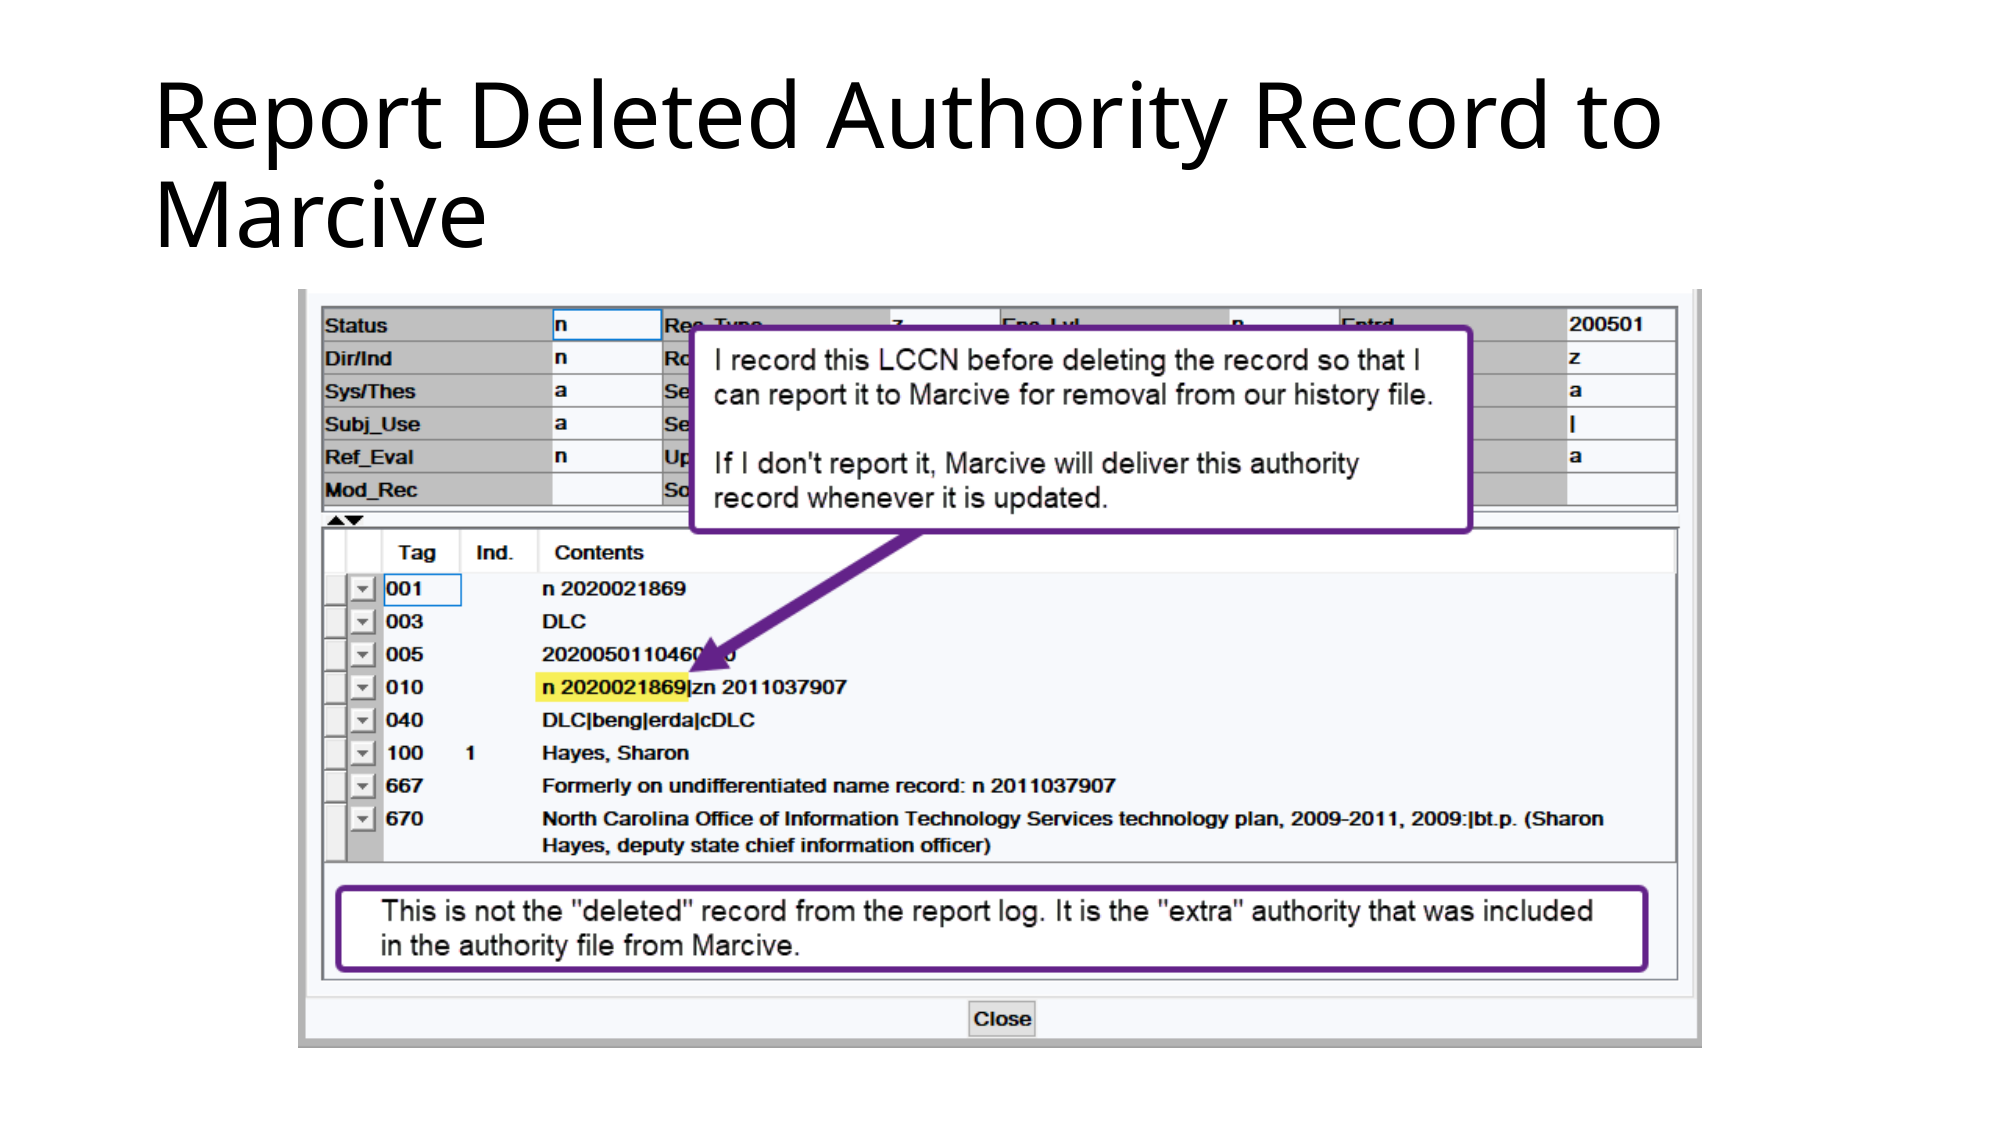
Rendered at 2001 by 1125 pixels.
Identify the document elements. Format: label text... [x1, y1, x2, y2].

title Report Deleted Authority Record to Marcive [137, 59, 1863, 278]
picture [298, 289, 1702, 1048]
